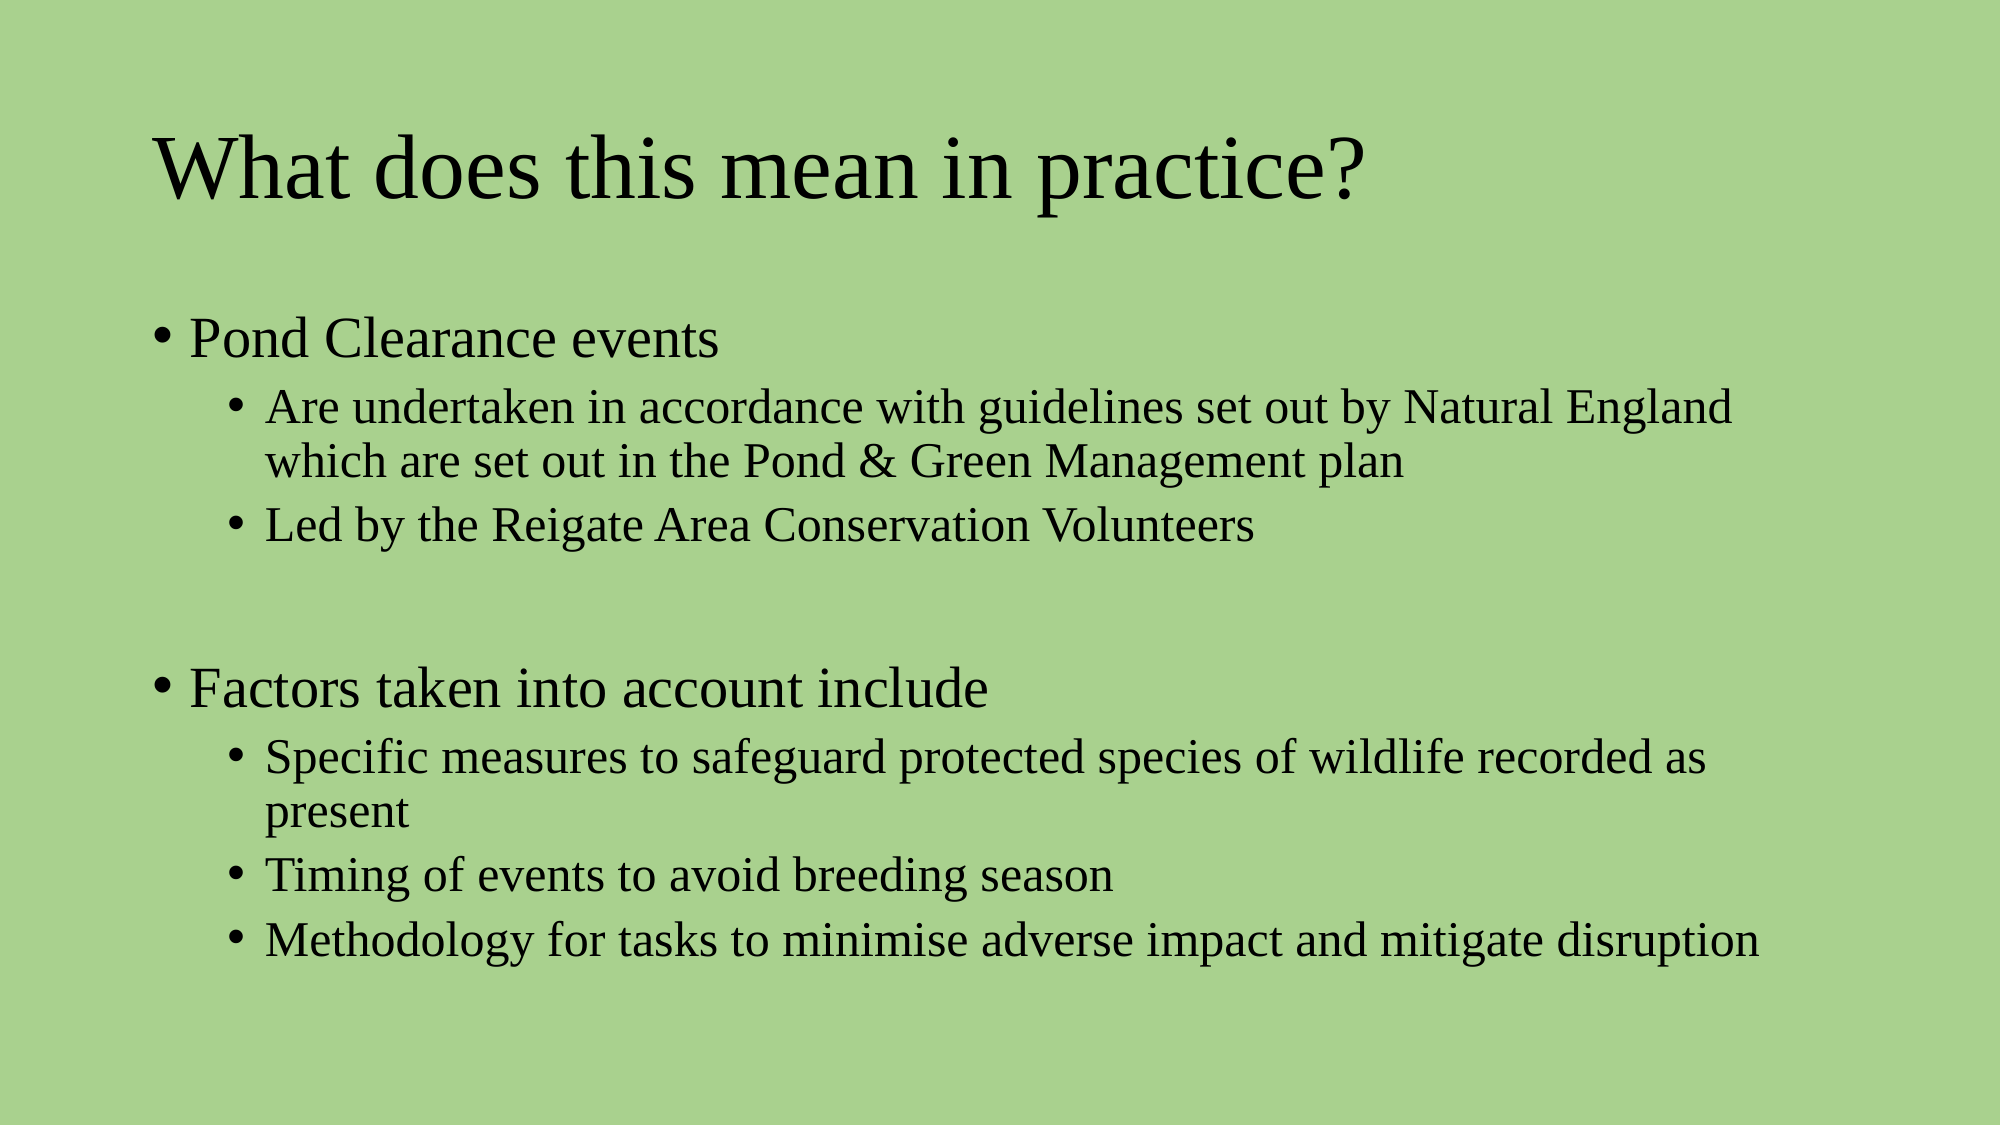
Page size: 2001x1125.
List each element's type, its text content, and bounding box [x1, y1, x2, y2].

list Pond Clearance events Are undertaken in accordance with guidelines set out by Natural England which are set out in the Pond & Green Management plan Led by the Reigate Area Conservation Volunteers Factors taken into account include Specific measures to safeguard protected species of wildlife recorded as present Timing of events to avoid breeding season Methodology for tasks to minimise adverse impact and mitigate disruption [137, 299, 1863, 1014]
title What does this mean in practice? [137, 59, 1863, 278]
